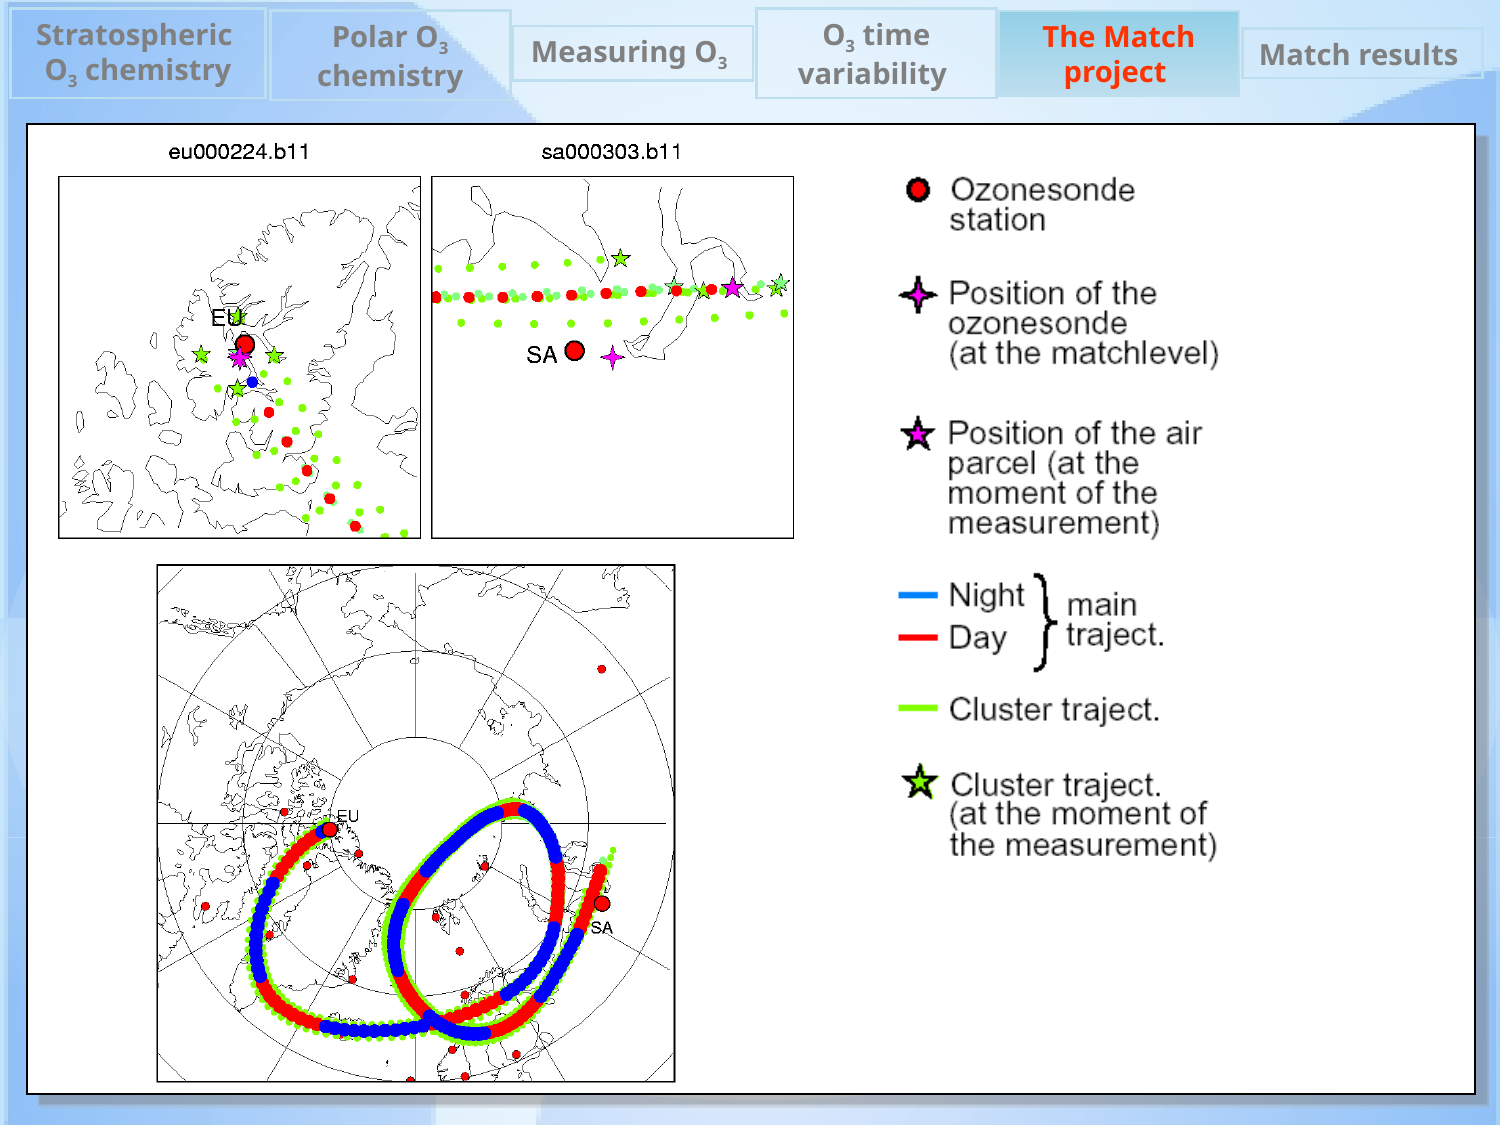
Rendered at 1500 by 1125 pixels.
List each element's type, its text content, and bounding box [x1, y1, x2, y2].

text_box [891, 162, 1226, 883]
text_box Stratospheric O3 chemistry [10, 8, 266, 98]
picture [40, 133, 810, 1095]
text_box O3 time variability [756, 8, 997, 98]
text_box The Match project [998, 10, 1239, 96]
text_box Match results [1242, 28, 1483, 79]
text_box Measuring O3 [512, 25, 753, 81]
text_box [27, 124, 1475, 1094]
text_box The time variability of ozone [29, 103, 1471, 124]
text_box Polar O3 chemistry [270, 10, 511, 100]
slide_number 19 [1488, 1045, 1495, 1106]
